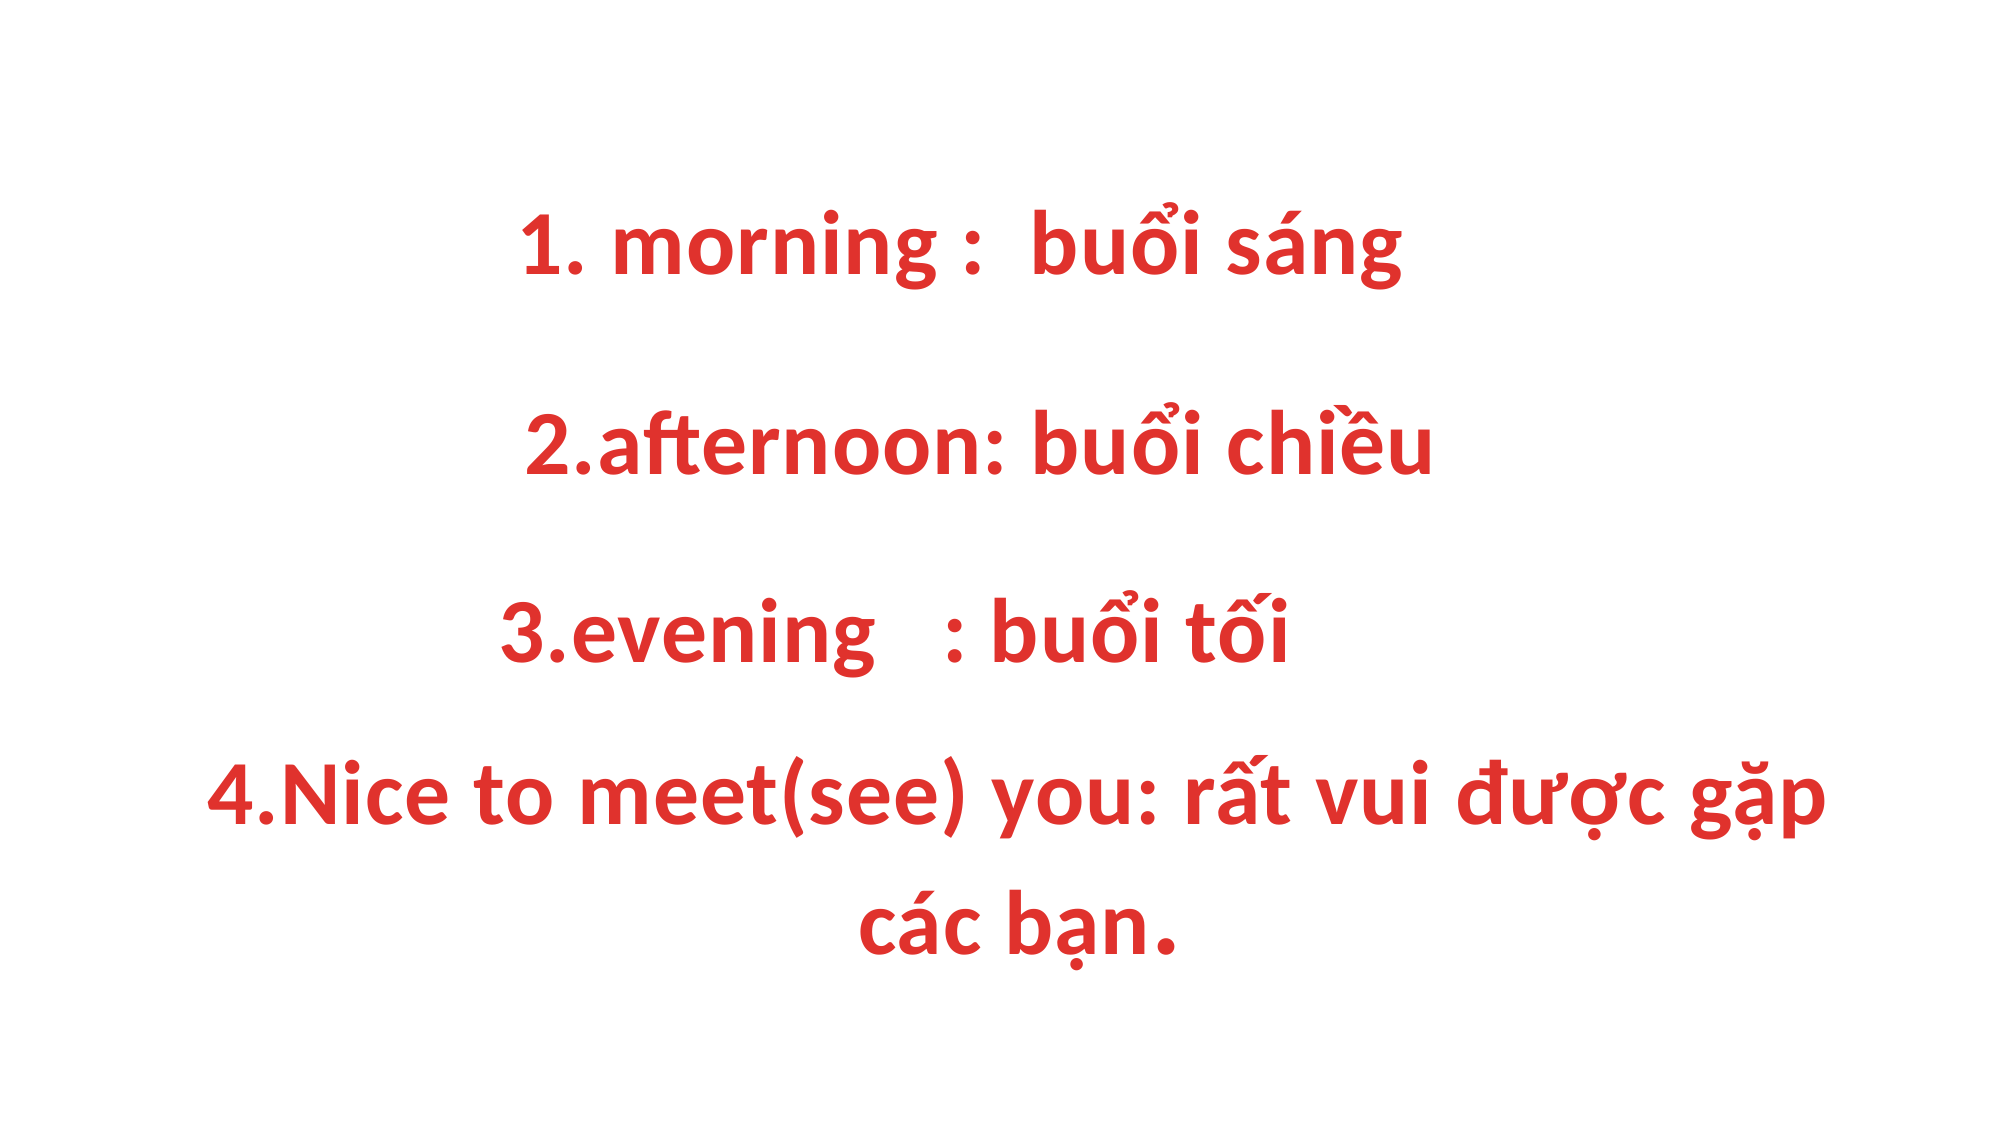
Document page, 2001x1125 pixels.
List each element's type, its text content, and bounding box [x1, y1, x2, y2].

text_box 1. morning : buổi sáng [149, 174, 1750, 300]
text_box 3.evening : buổi tối [124, 563, 1688, 688]
text_box 2.afternoon: buổi chiều [274, 374, 1688, 500]
text_box 4.Nice to meet(see) you: rất vui được gặp các bạn. [174, 724, 1865, 985]
